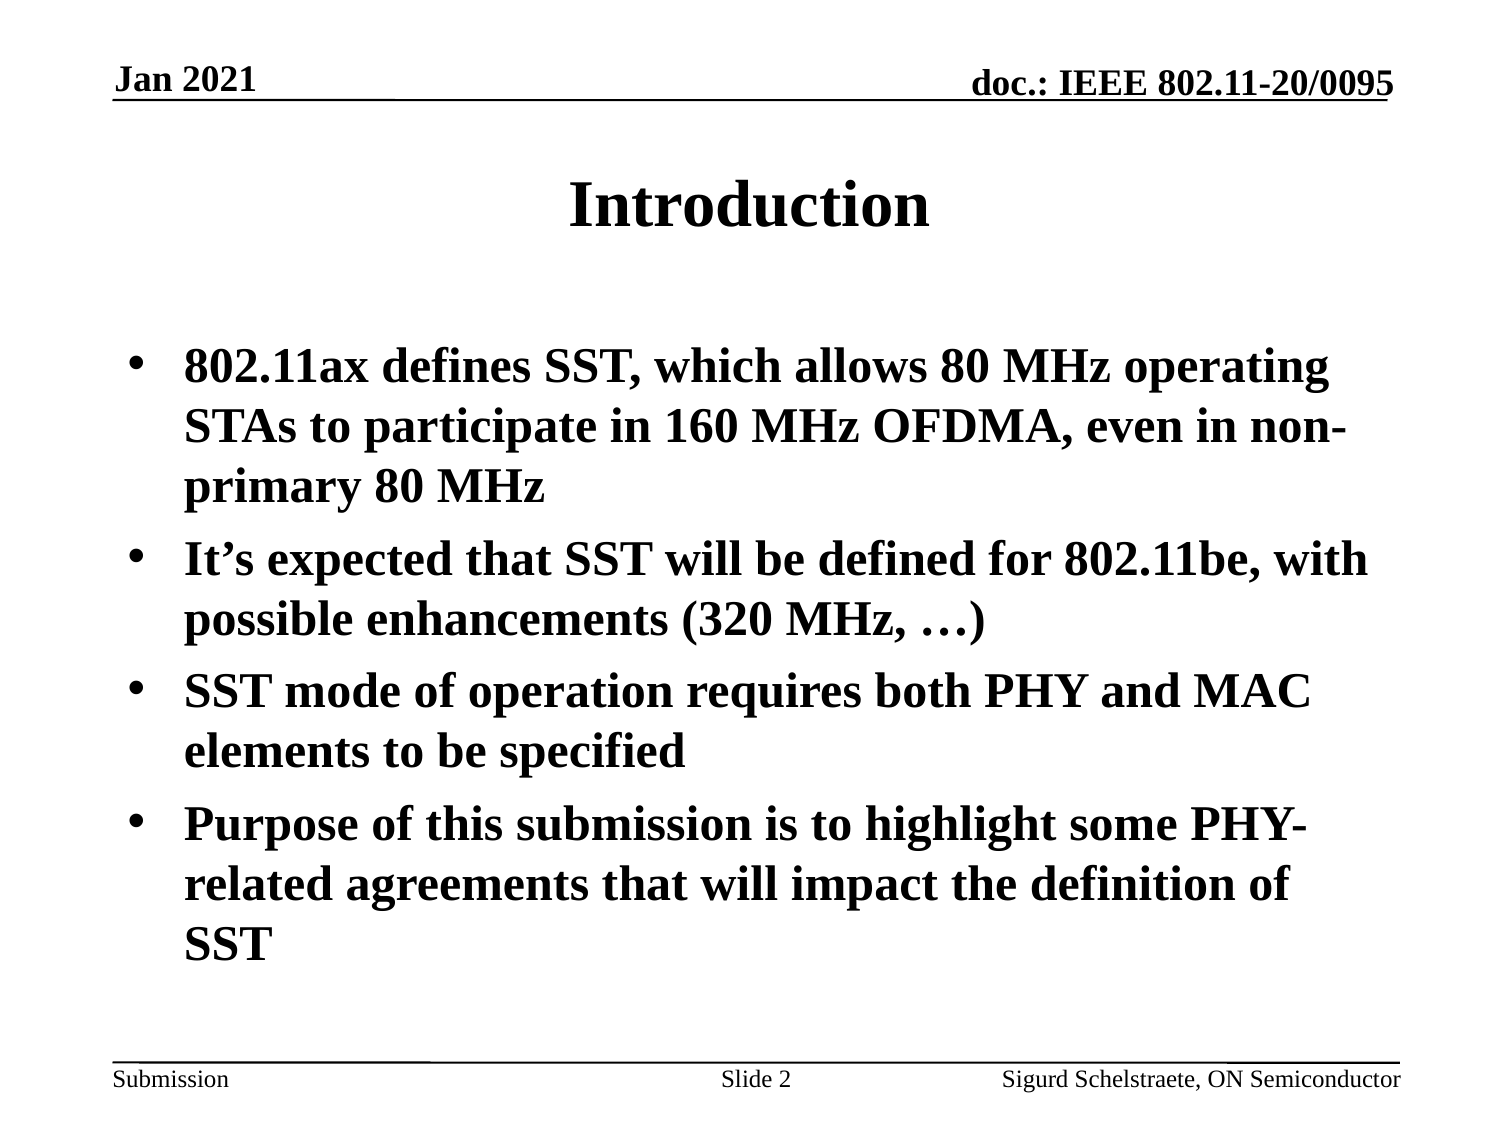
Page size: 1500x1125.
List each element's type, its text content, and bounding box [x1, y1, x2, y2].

list 802.11ax defines SST, which allows 80 MHz operating STAs to participate in 160 MHz OFDMA, even in non-primary 80 MHz It’s expected that SST will be defined for 802.11be, with possible enhancements (320 MHz, …) SST mode of operation requires both PHY and MAC elements to be specified Purpose of this submission is to highlight some PHY-related agreements that will impact the definition of SST [112, 324, 1388, 1000]
title Introduction [112, 112, 1388, 288]
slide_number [114, 54, 423, 100]
footer Sigurd Schelstraete, ON Semiconductor [902, 1061, 1402, 1093]
slide_number Slide 2 [712, 1061, 800, 1123]
